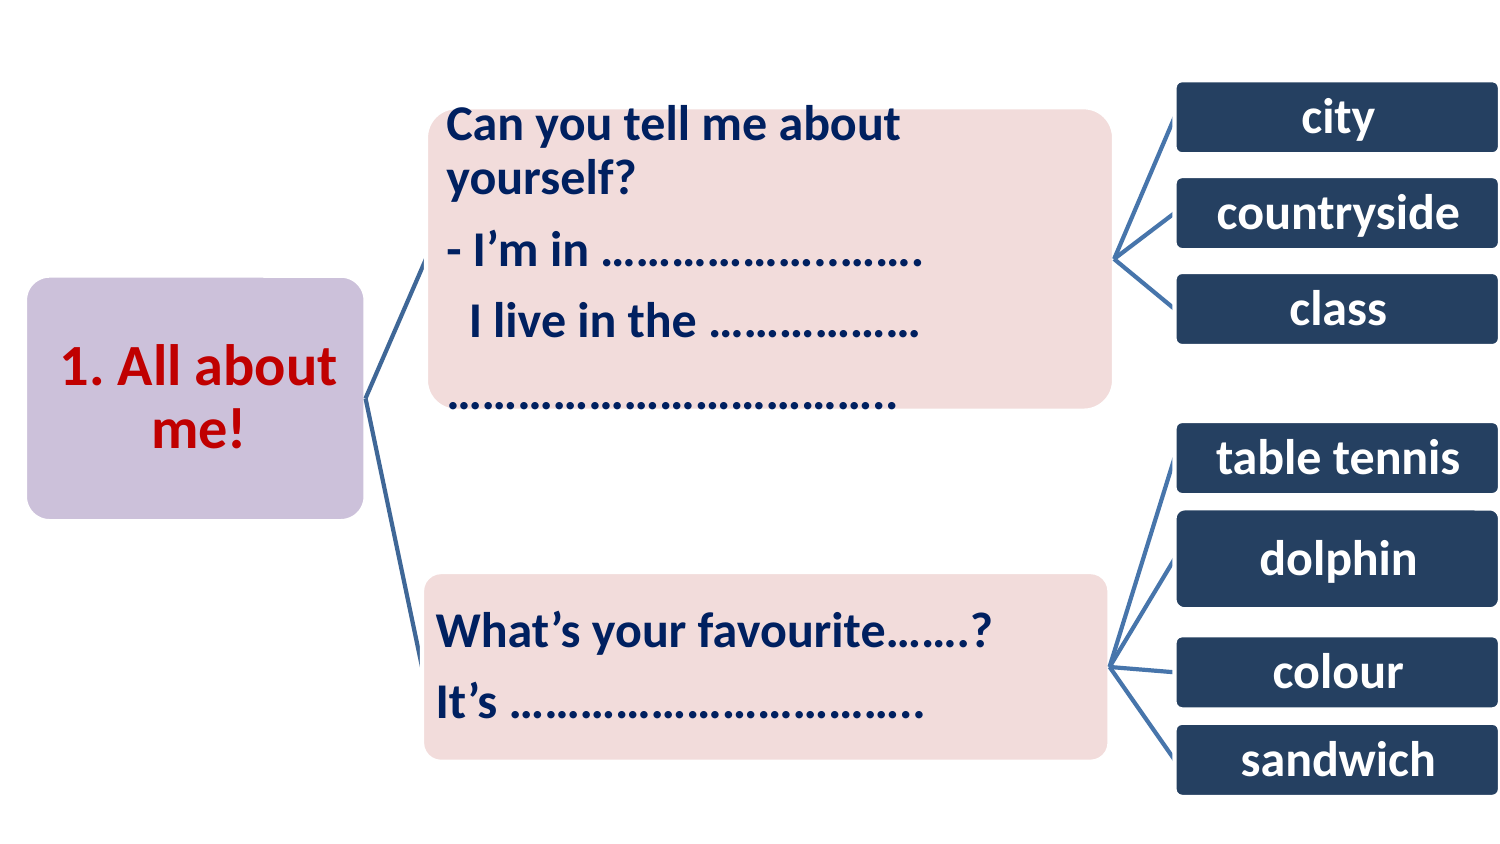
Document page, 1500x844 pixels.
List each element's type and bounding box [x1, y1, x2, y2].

text_box [24, 46, 1500, 810]
